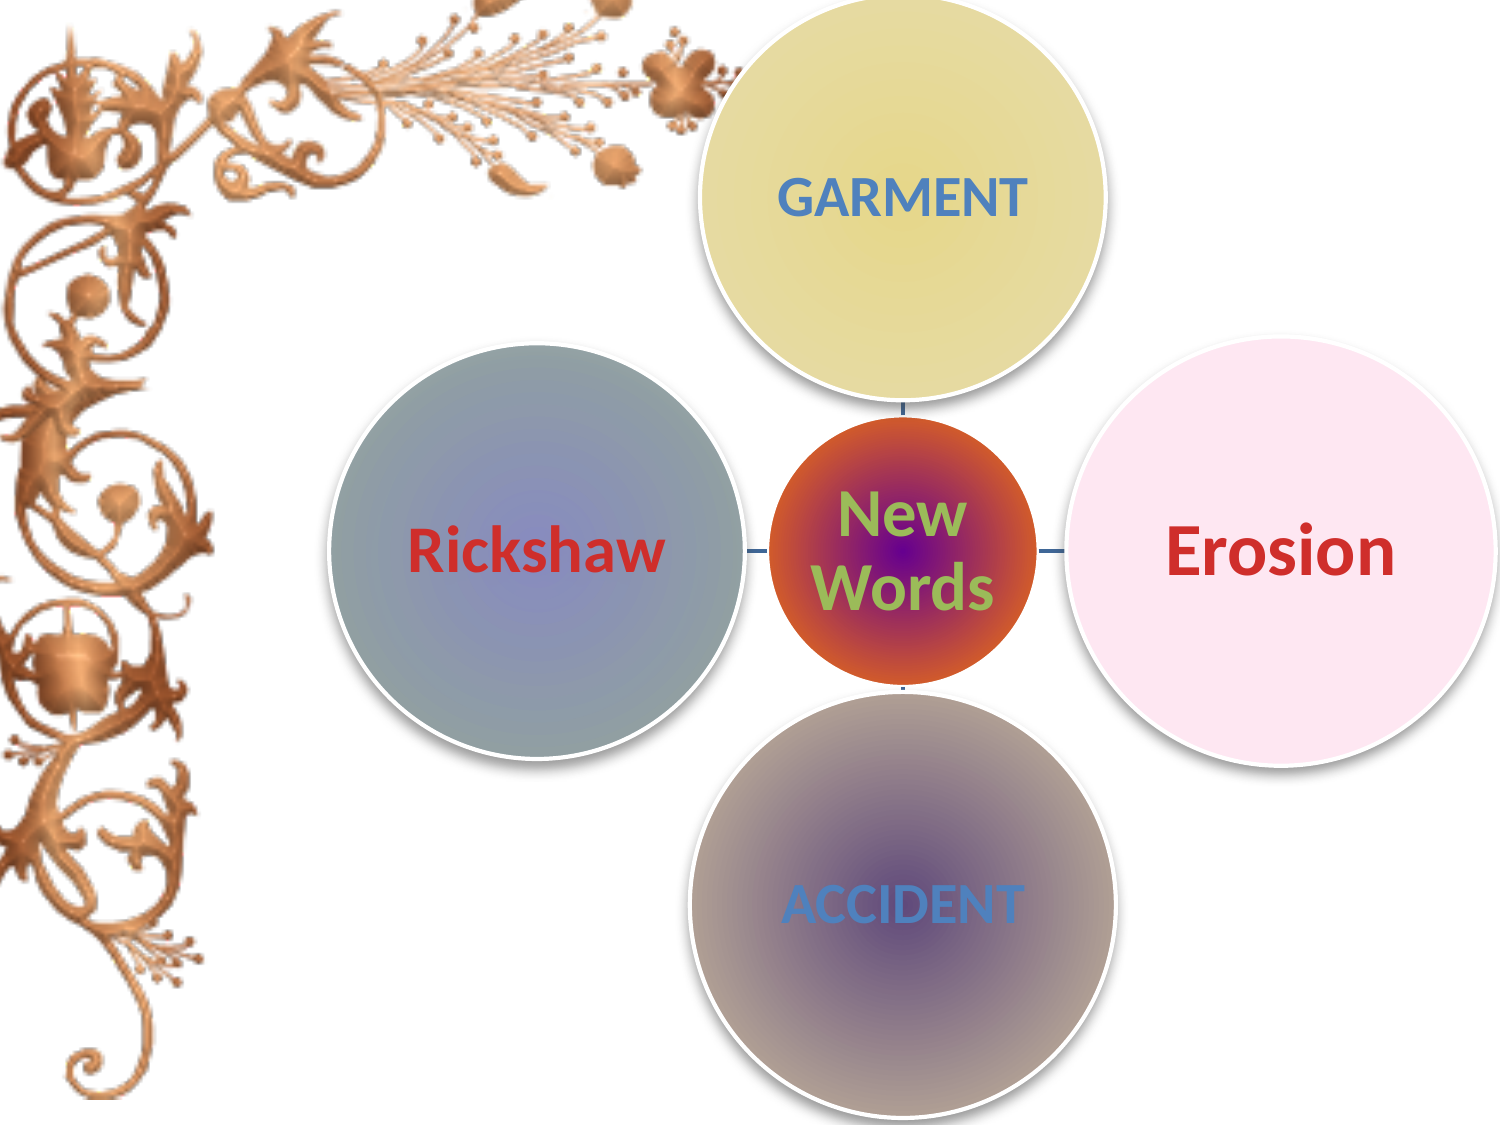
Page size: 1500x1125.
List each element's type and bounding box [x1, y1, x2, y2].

text_box [187, 62, 1500, 1051]
picture [0, 0, 751, 1101]
